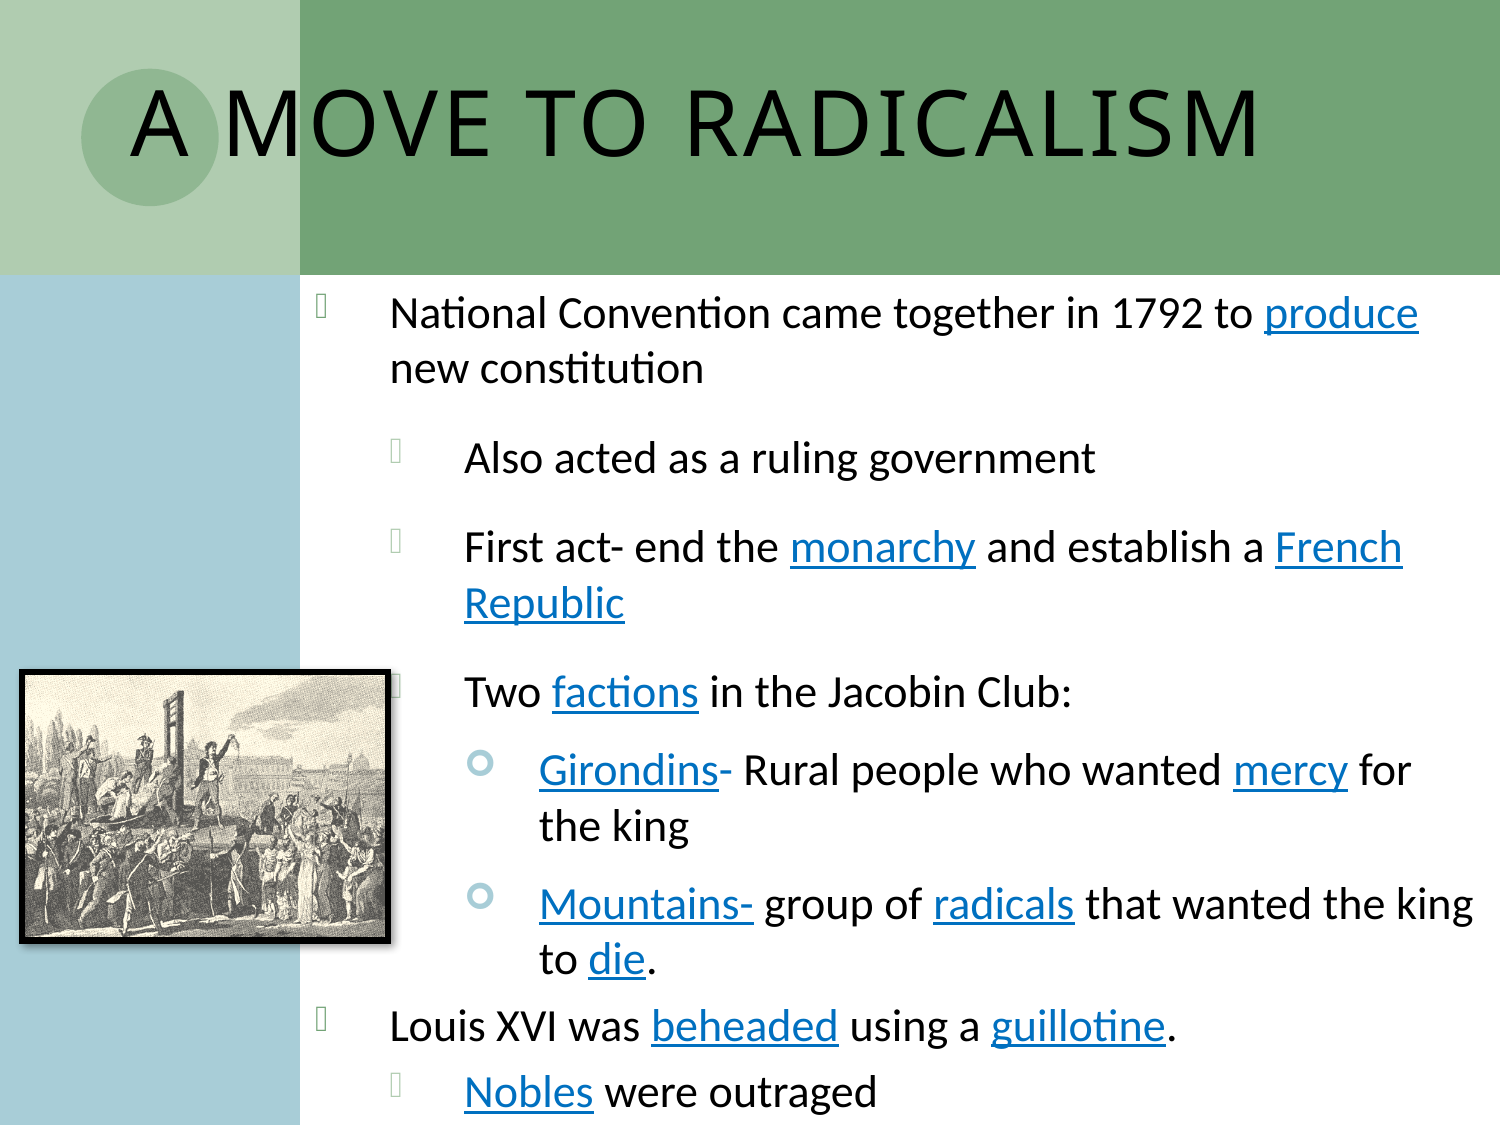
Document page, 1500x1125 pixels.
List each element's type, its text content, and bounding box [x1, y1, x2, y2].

title A Move to Radicalism [0, 0, 1280, 240]
list National Convention came together in 1792 to produce new constitution Also acted as a ruling government First act- end the monarchy and establish a French Republic Two factions in the Jacobin Club: Girondins- Rural people who wanted mercy for the king Mountains- group of radicals that wanted the king to die. Louis XVI was beheaded using a guillotine. Nobles were outraged [300, 275, 1500, 1125]
picture [24, 674, 385, 938]
